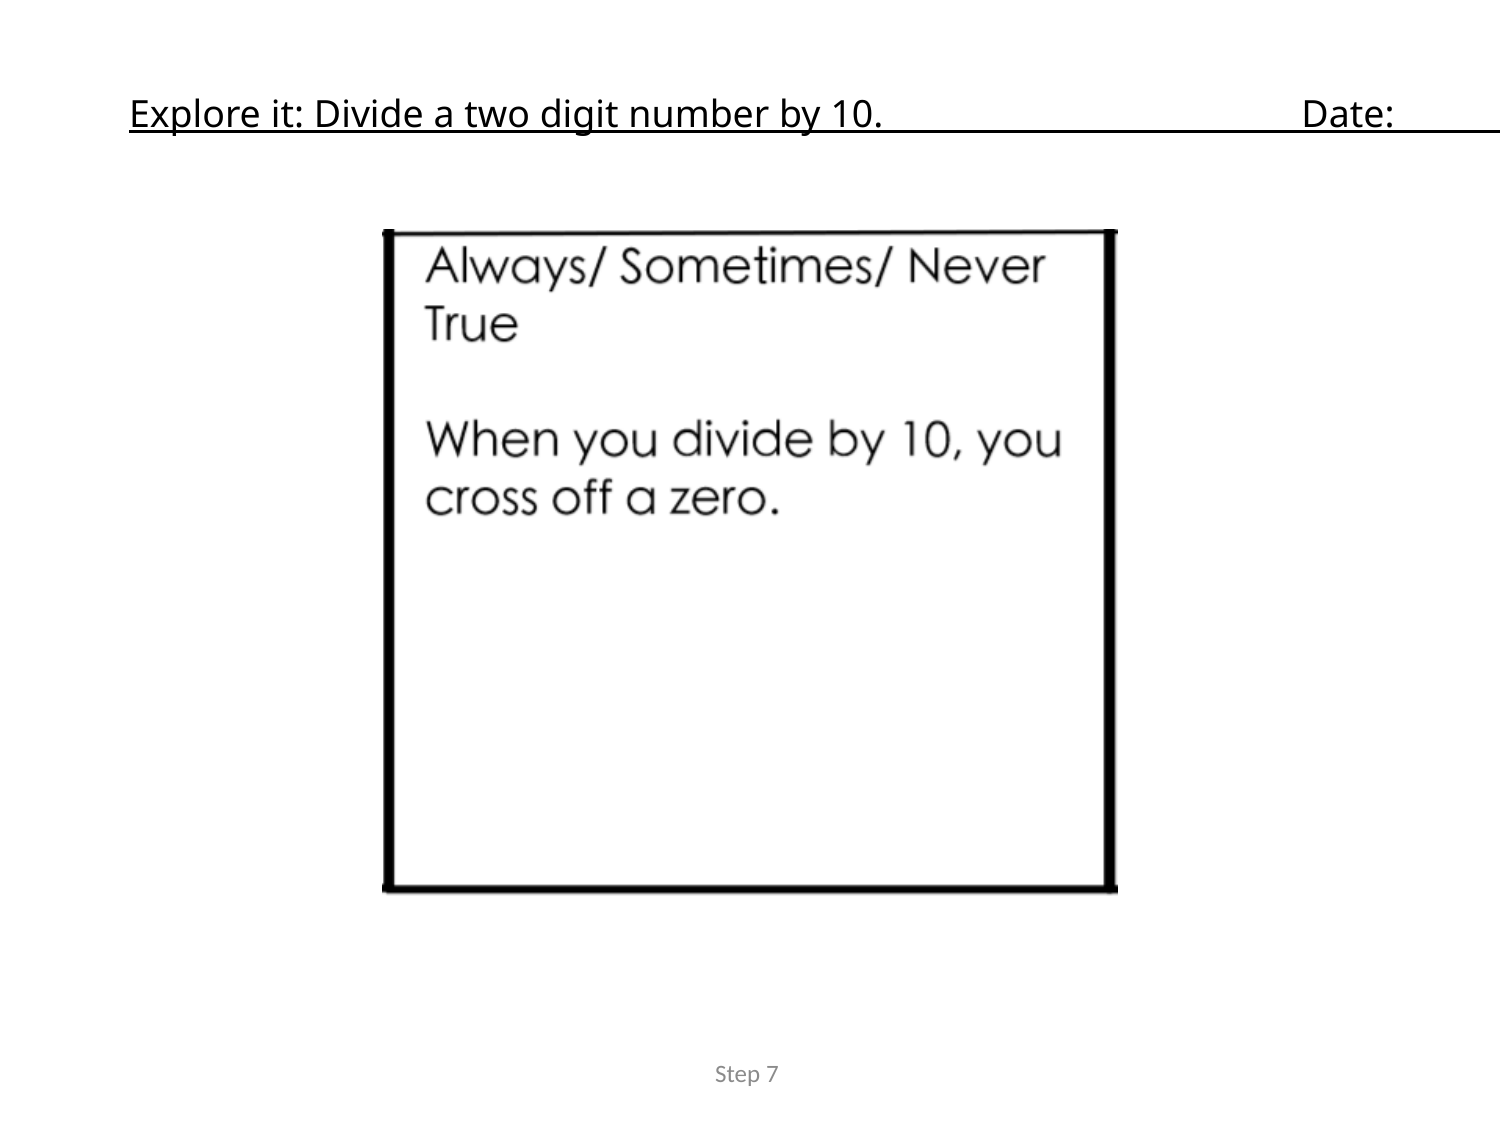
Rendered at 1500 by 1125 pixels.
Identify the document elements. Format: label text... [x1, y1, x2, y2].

footer Step 7 [512, 1042, 988, 1103]
picture [382, 229, 1118, 896]
text_box Explore it: Divide a two digit number by 10. Date: [114, 82, 1500, 142]
